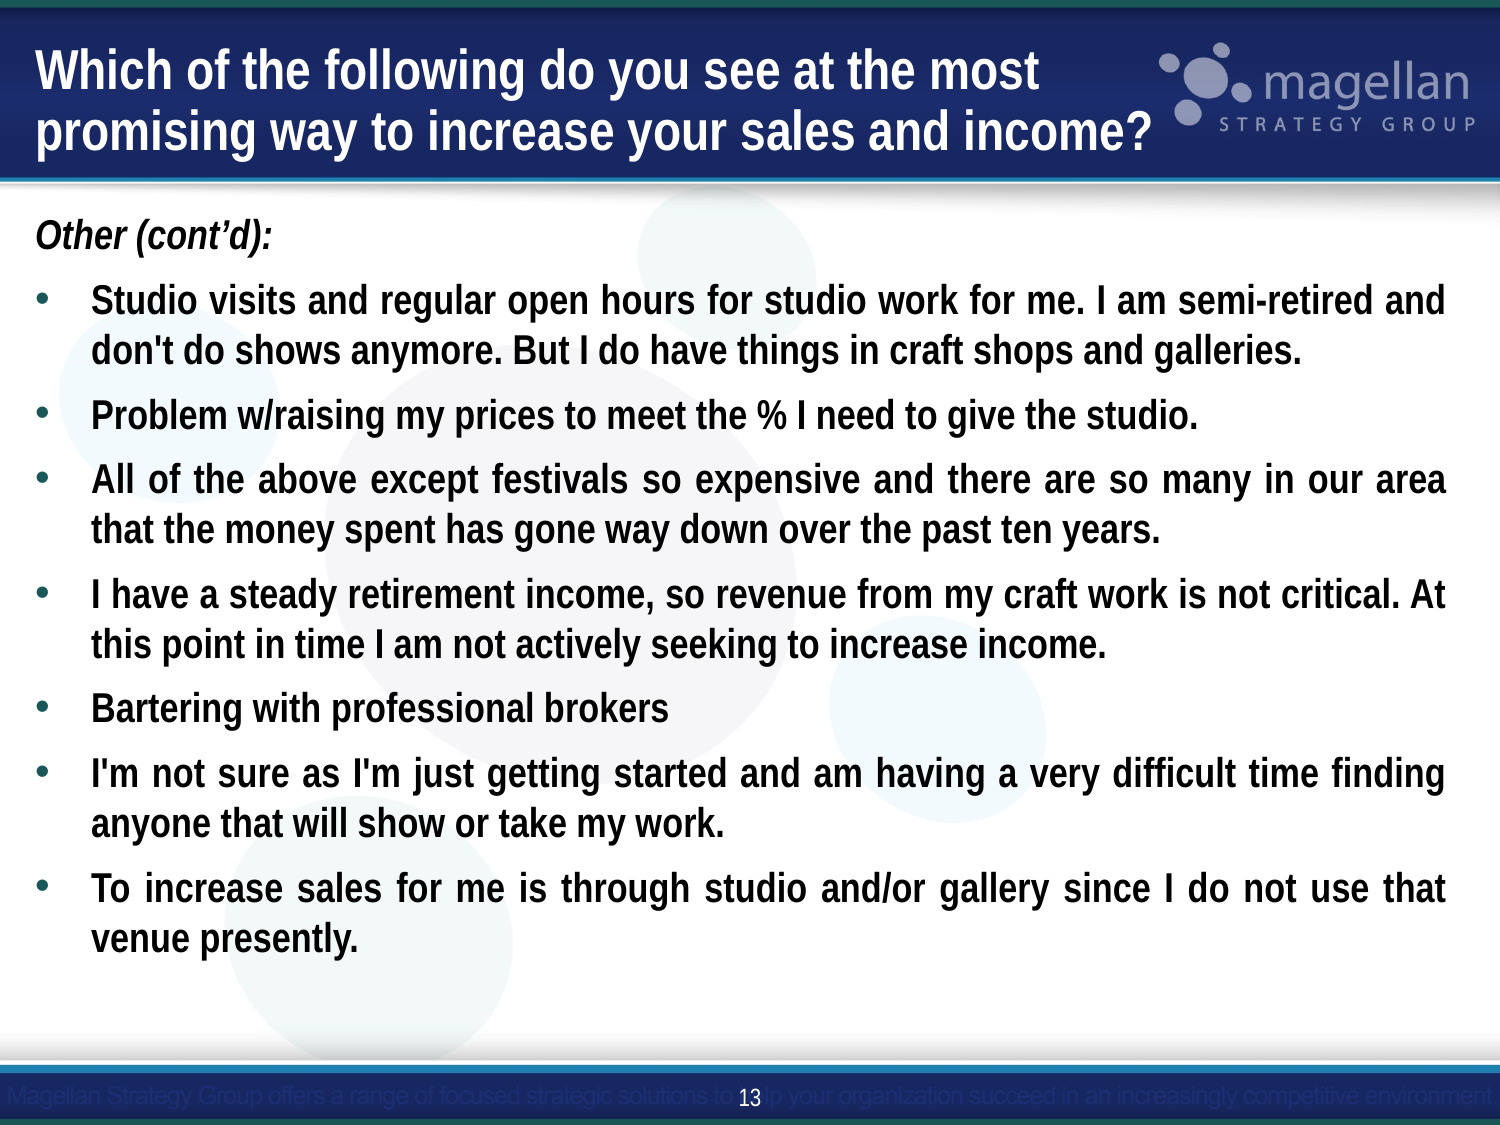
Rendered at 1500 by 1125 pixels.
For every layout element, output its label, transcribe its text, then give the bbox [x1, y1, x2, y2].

slide_number 13 [708, 1073, 792, 1121]
title Which of the following do you see at the most promising way to increase your sales and income? [27, 0, 1173, 163]
list Other (cont’d): Studio visits and regular open hours for studio work for me. I am semi-retired and don't do shows anymore. But I do have things in craft shops and galleries. Problem w/raising my prices to meet the % I need to give the studio. All of the above except festivals so expensive and there are so many in our area that the money spent has gone way down over the past ten years. I have a steady retirement income, so revenue from my craft work is not critical. At this point in time I am not actively seeking to increase income. Bartering with professional brokers I'm not sure as I'm just getting started and am having a very difficult time finding anyone that will show or take my work. To increase sales for me is through studio and/or gallery since I do not use that venue presently. [27, 200, 1455, 976]
picture [0, 0, 1500, 1125]
